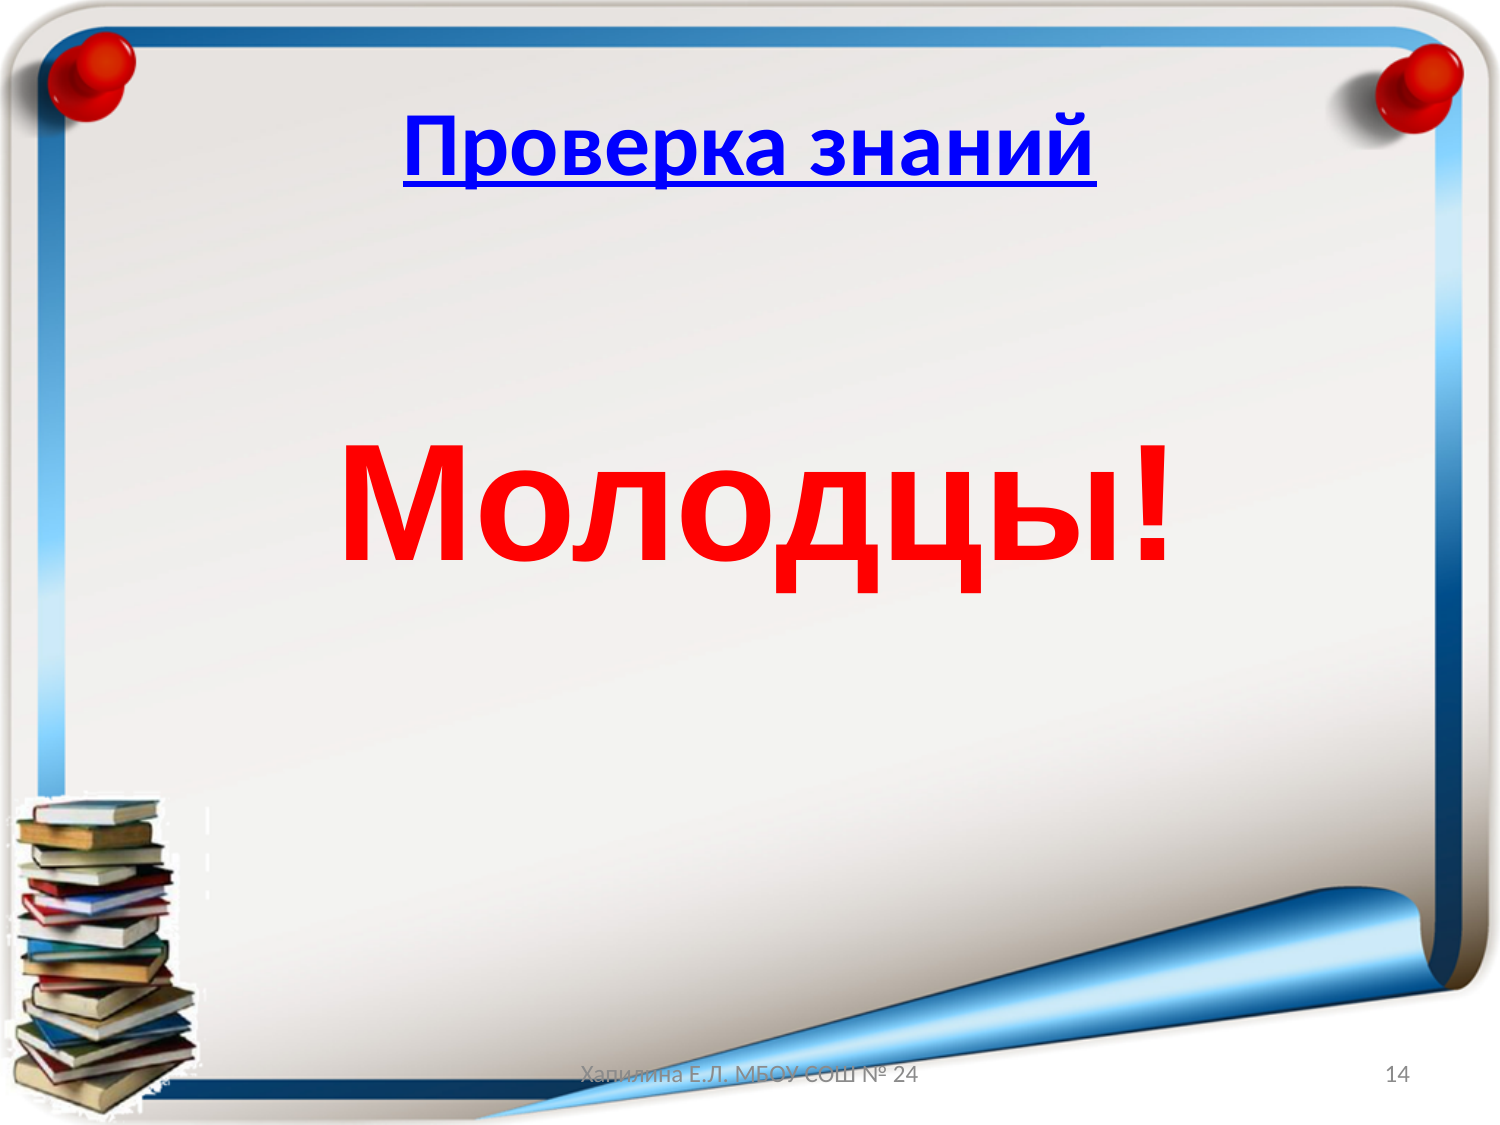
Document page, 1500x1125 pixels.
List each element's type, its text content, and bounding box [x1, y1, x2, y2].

title Проверка знаний [128, 45, 1372, 233]
footer Хапилина Е.Л. МБОУ СОШ № 24 [512, 1042, 988, 1103]
picture [0, 0, 1500, 1125]
slide_number 14 [1074, 1042, 1425, 1103]
text_box Молодцы! [320, 386, 1197, 602]
